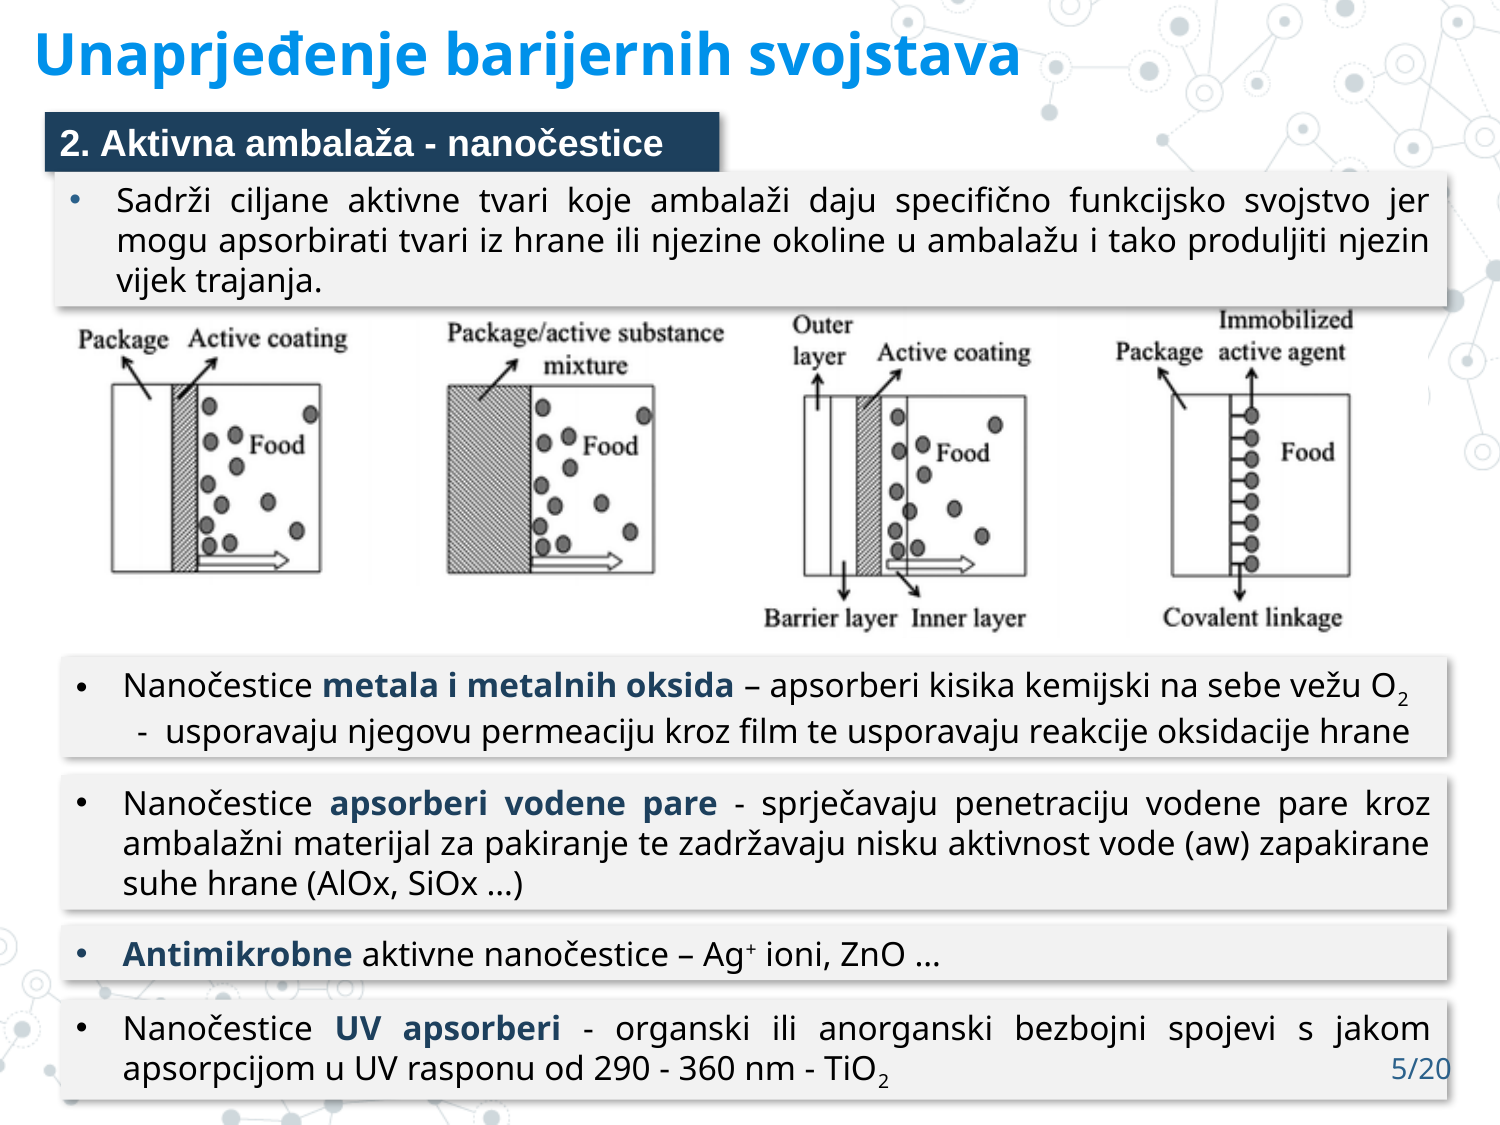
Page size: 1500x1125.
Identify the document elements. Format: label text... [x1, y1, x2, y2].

text_box 2. Aktivna ambalaža - nanočestice [44, 112, 720, 172]
text_box 5/20 [1376, 1042, 1494, 1103]
text_box Nanočestice apsorberi vodene pare - sprječavaju penetraciju vodene pare kroz ambalažni materijal za pakiranje te zadržavaju nisku aktivnost vode (aw) zapakirane suhe hrane (AlOx, SiOx …) [61, 775, 1447, 910]
text_box Nanočestice metala i metalnih oksida – apsorberi kisika kemijski na sebe vežu O2 - usporavaju njegovu permeaciju kroz film te usporavaju reakcije oksidacije hrane [61, 656, 1447, 758]
text_box Unaprjeđenje barijernih svojstava [18, 7, 1078, 102]
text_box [60, 302, 1428, 638]
picture [0, 0, 1500, 1125]
text_box Sadrži ciljane aktivne tvari koje ambalaži daju specifično funkcijsko svojstvo jer mogu apsorbirati tvari iz hrane ili njezine okoline u ambalažu i tako produljiti njezin vijek trajanja. [54, 172, 1447, 307]
text_box Nanočestice UV apsorberi - organski ili anorganski bezbojni spojevi s jakom apsorpcijom u UV rasponu od 290 - 360 nm - TiO2 [61, 999, 1447, 1100]
text_box Antimikrobne aktivne nanočestice – Ag+ ioni, ZnO … [61, 925, 1447, 981]
